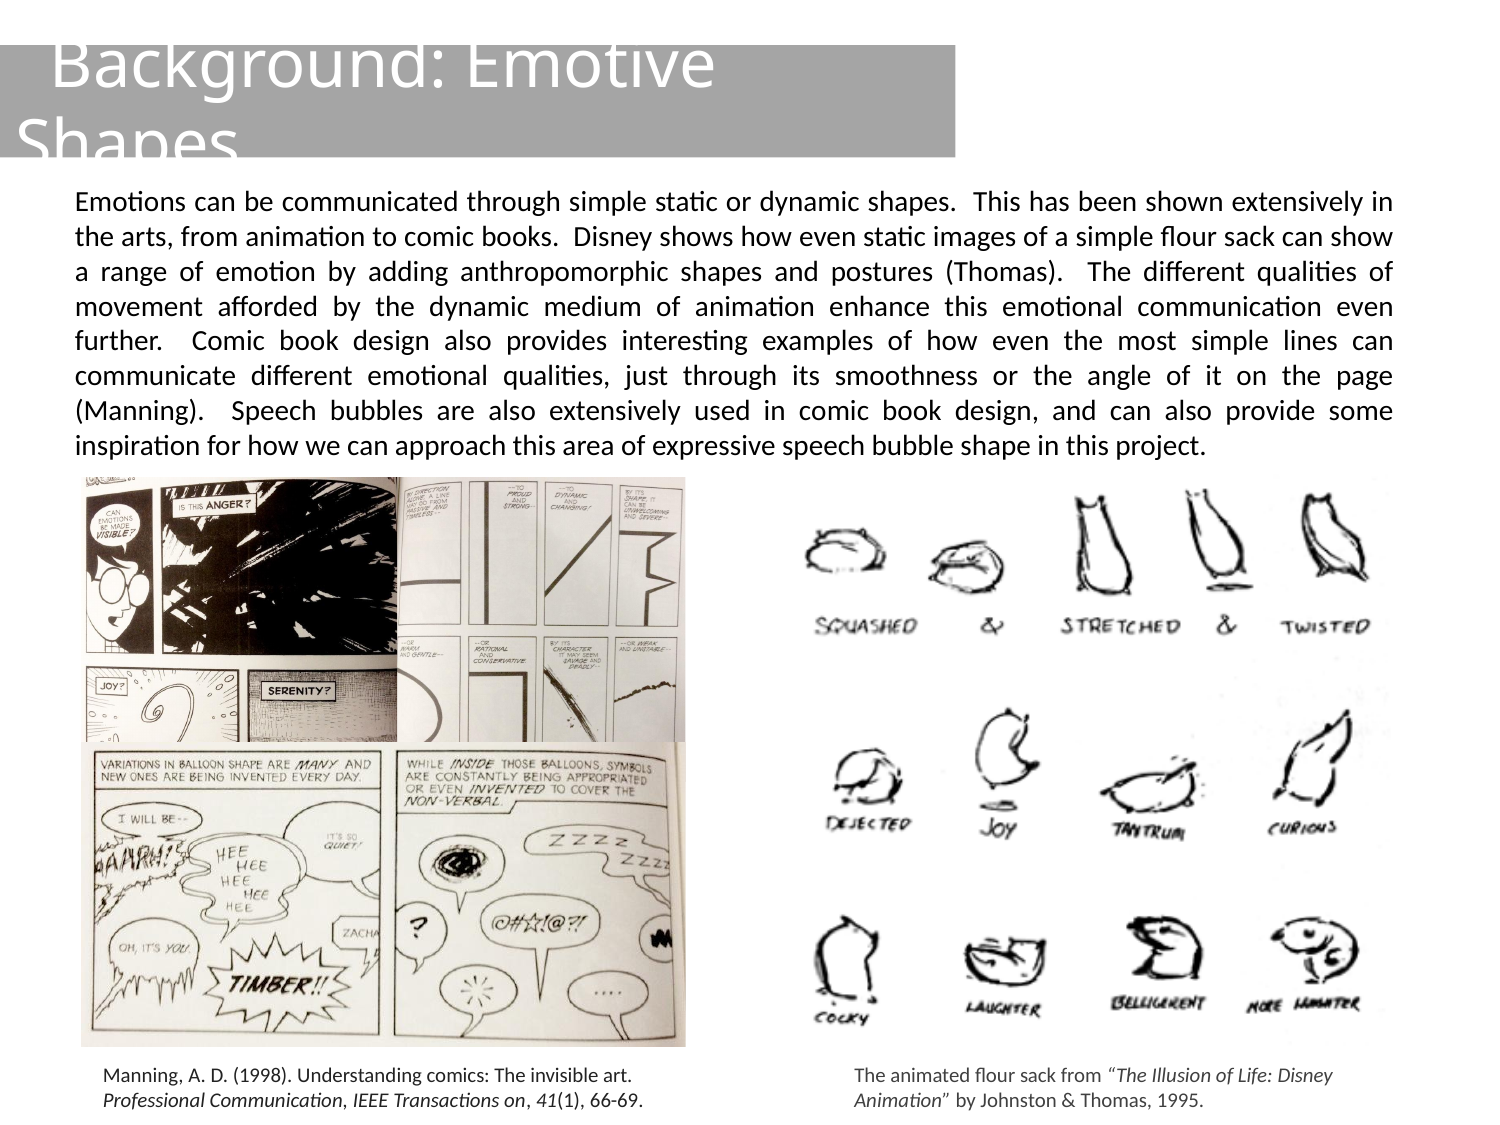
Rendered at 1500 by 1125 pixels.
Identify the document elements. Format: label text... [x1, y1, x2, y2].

text_box Manning, A. D. (1998). Understanding comics: The invisible art. Professional Communication, IEEE Transactions on, 41(1), 66-69. [87, 1041, 737, 1125]
text_box The animated flour sack from “The Illusion of Life: Disney Animation” by Johnston & Thomas, 1995. [839, 1054, 1448, 1119]
title Background: Emotive Shapes [0, 45, 956, 158]
text_box [781, 490, 1391, 1047]
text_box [80, 477, 686, 1047]
list Emotions can be communicated through simple static or dynamic shapes. This has been shown extensively in the arts, from animation to comic books. Disney shows how even static images of a simple flour sack can show a range of emotion by adding anthropomorphic shapes and postures (Thomas). The different qualities of movement afforded by the dynamic medium of animation enhance this emotional communication even further. Comic book design also provides interesting examples of how even the most simple lines can communicate different emotional qualities, just through its smoothness or the angle of it on the page (Manning). Speech bubbles are also extensively used in comic book design, and can also provide some inspiration for how we can approach this area of expressive speech bubble shape in this project. [59, 166, 1410, 490]
